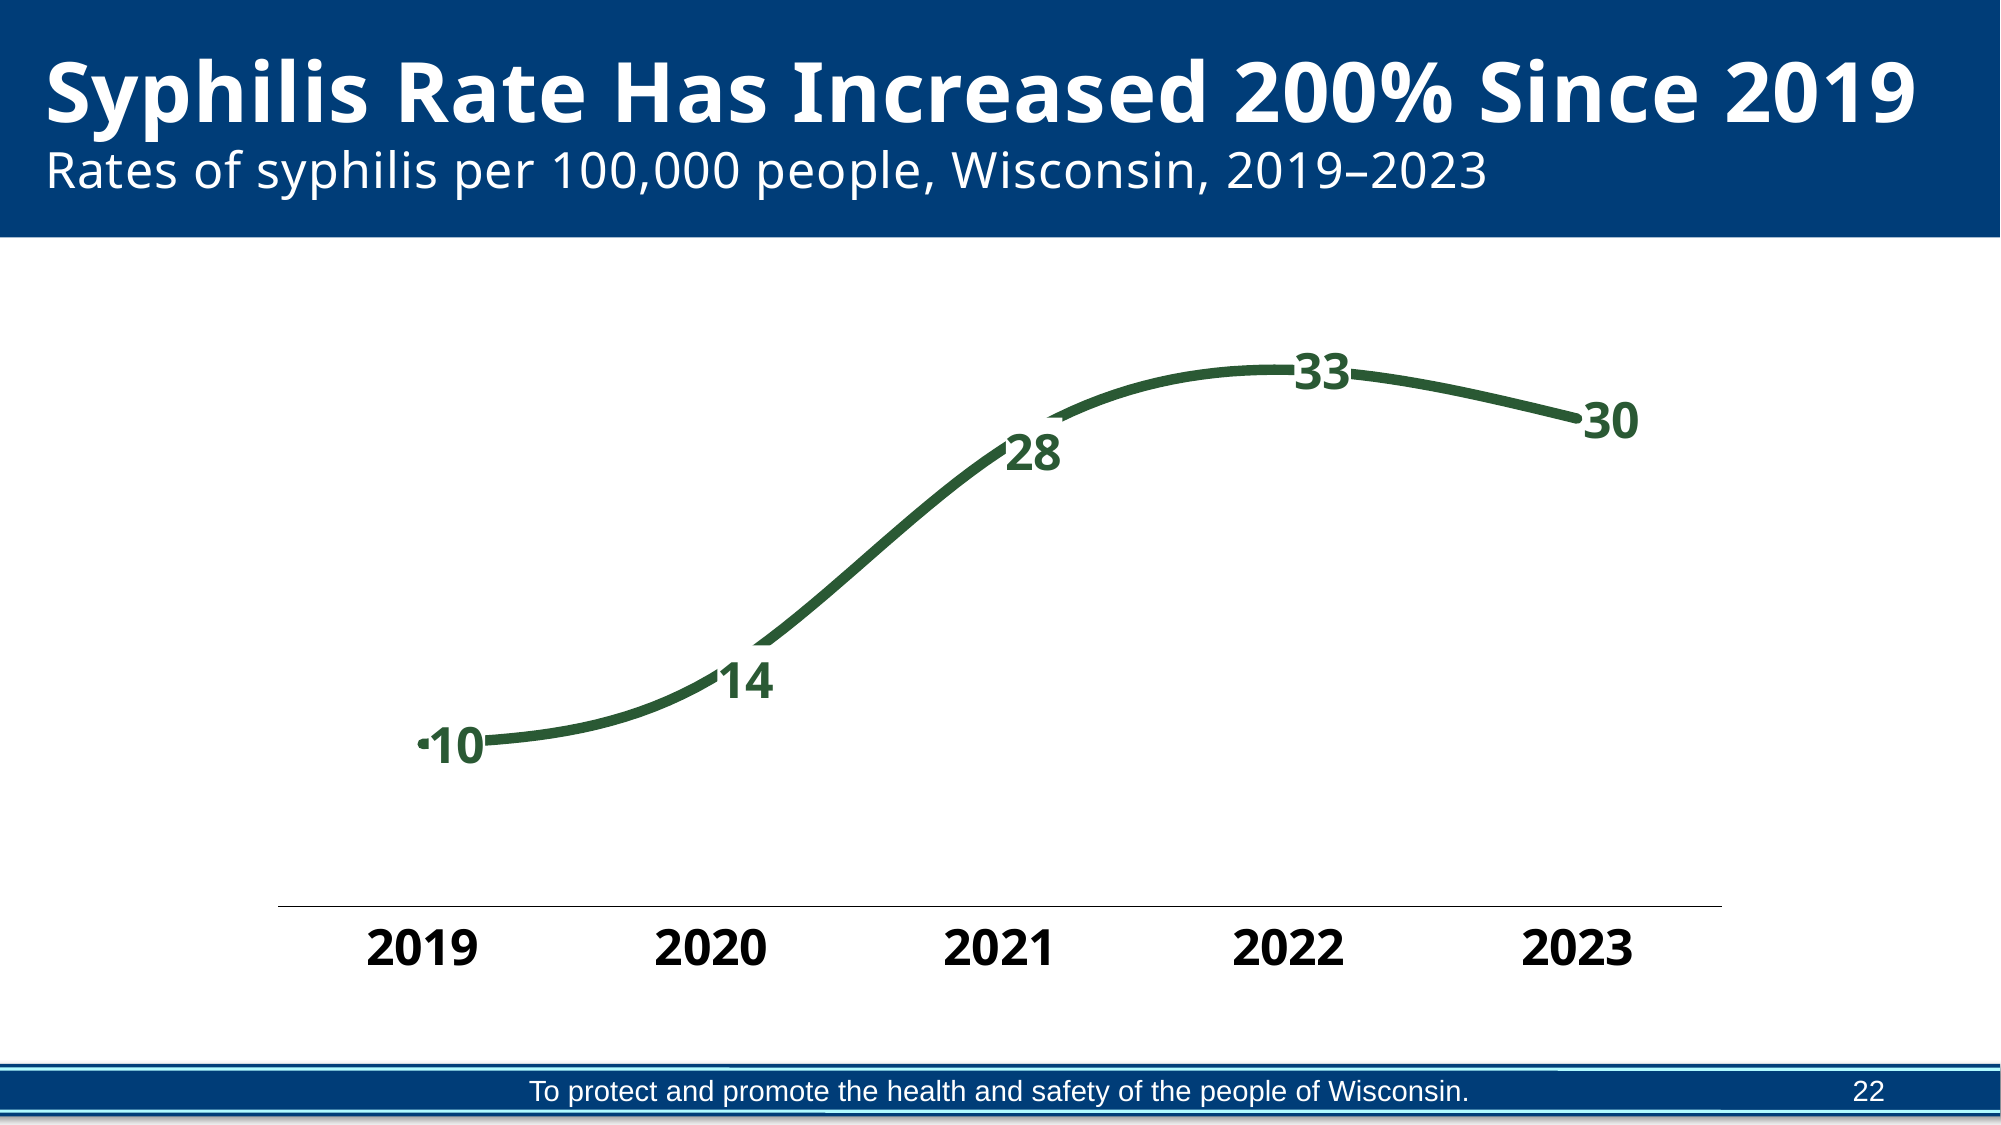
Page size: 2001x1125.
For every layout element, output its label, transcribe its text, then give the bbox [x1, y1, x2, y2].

title Syphilis Rate Has Increased 200% Since 2019 Rates of syphilis per 100,000 people, Wisconsin, 2019–2023 [0, 0, 2000, 238]
slide_number 22 [1433, 1060, 1900, 1121]
chart [143, 276, 1857, 1061]
